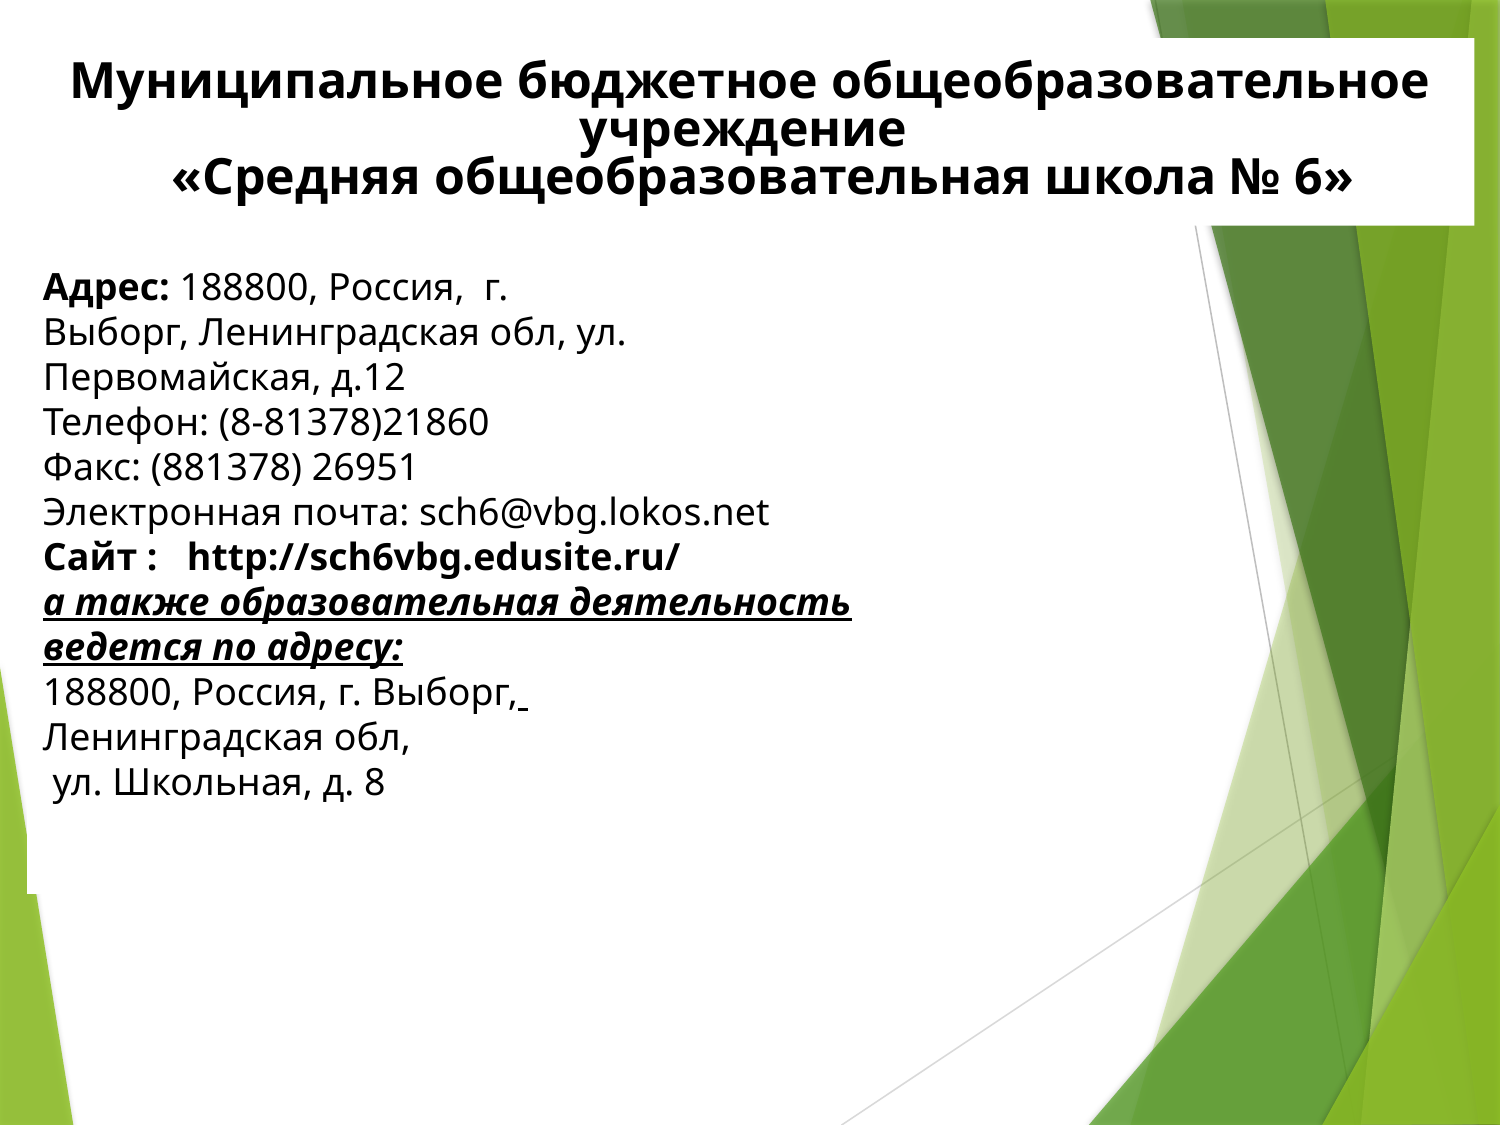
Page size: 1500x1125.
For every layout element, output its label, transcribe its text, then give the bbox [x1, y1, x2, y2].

text_box Муниципальное бюджетное общеобразовательное учреждение «Средняя общеобразовательная школа № 6» [25, 38, 1475, 226]
text_box Адрес: 188800, Россия, г. Выборг, Ленинградская обл, ул. Первомайская, д.12 Телефон: (8-81378)21860 Факс: (881378) 26951 Электронная почта: sch6@vbg.lokos.net Сайт : http://sch6vbg.edusite.ru/ а также образовательная деятельность ведется по адресу: 188800, Россия, г. Выборг, Ленинградская обл, ул. Школьная, д. 8 [28, 255, 880, 894]
